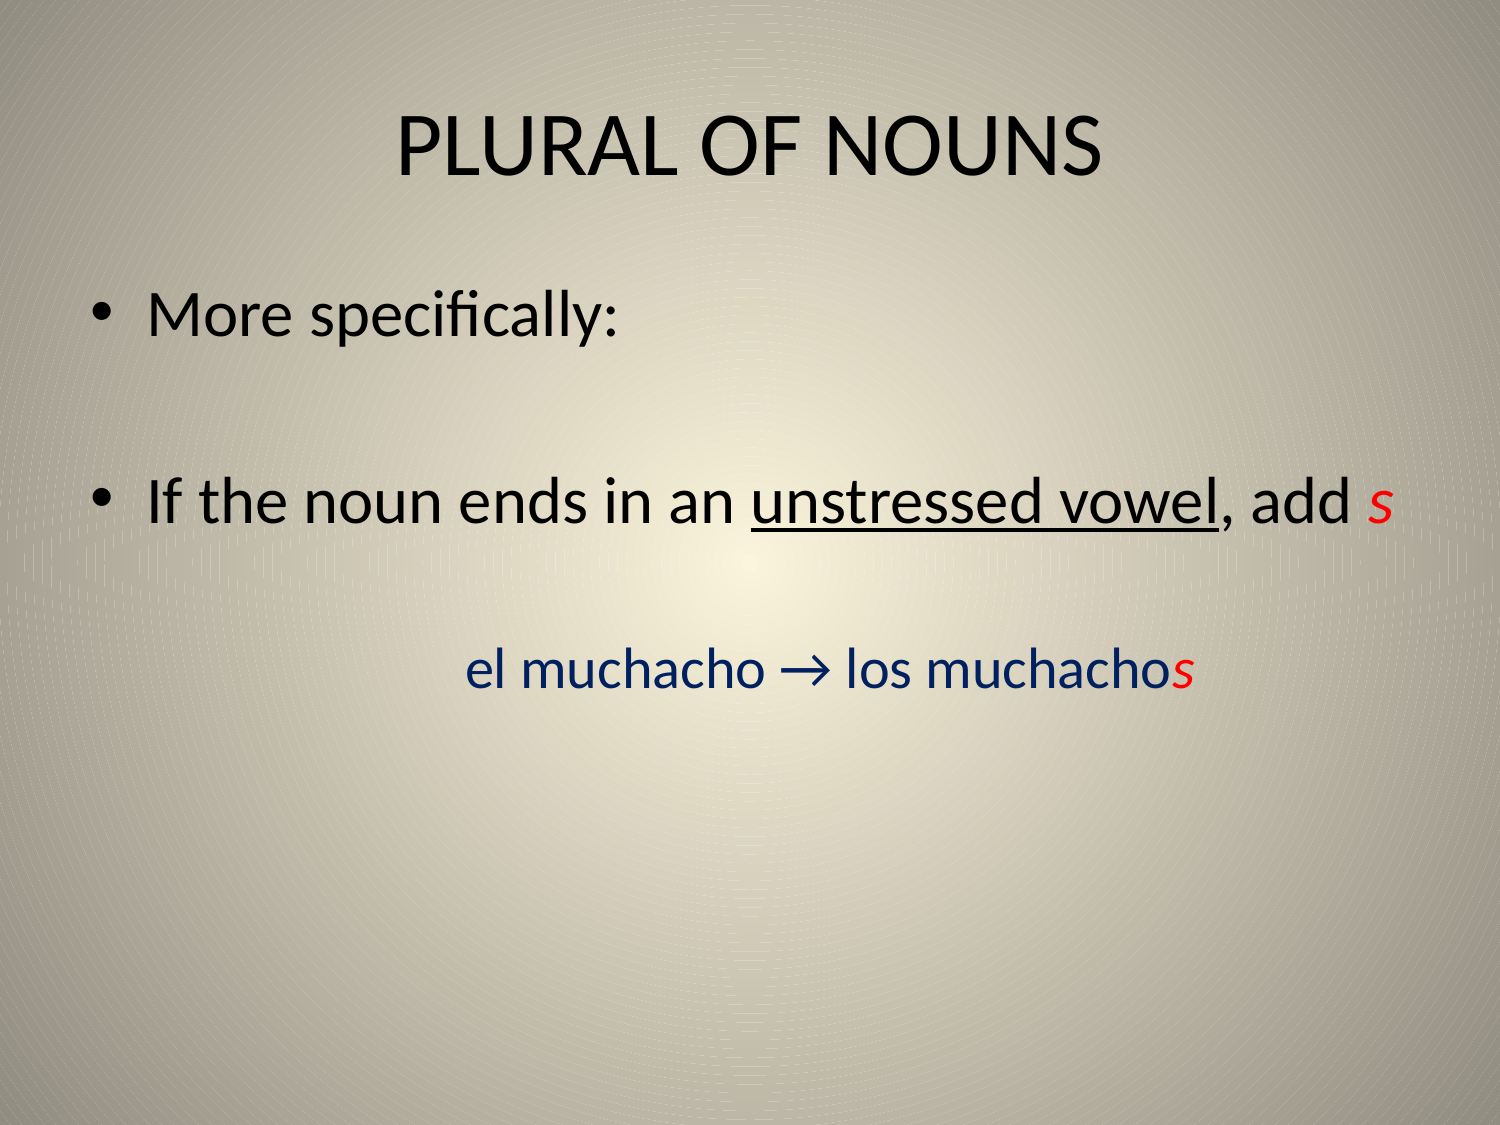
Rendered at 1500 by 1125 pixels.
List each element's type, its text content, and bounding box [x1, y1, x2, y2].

list More specifically: If the noun ends in an unstressed vowel, add s el muchacho → los muchachos [75, 262, 1425, 1005]
title PLURAL OF NOUNS [75, 45, 1425, 233]
